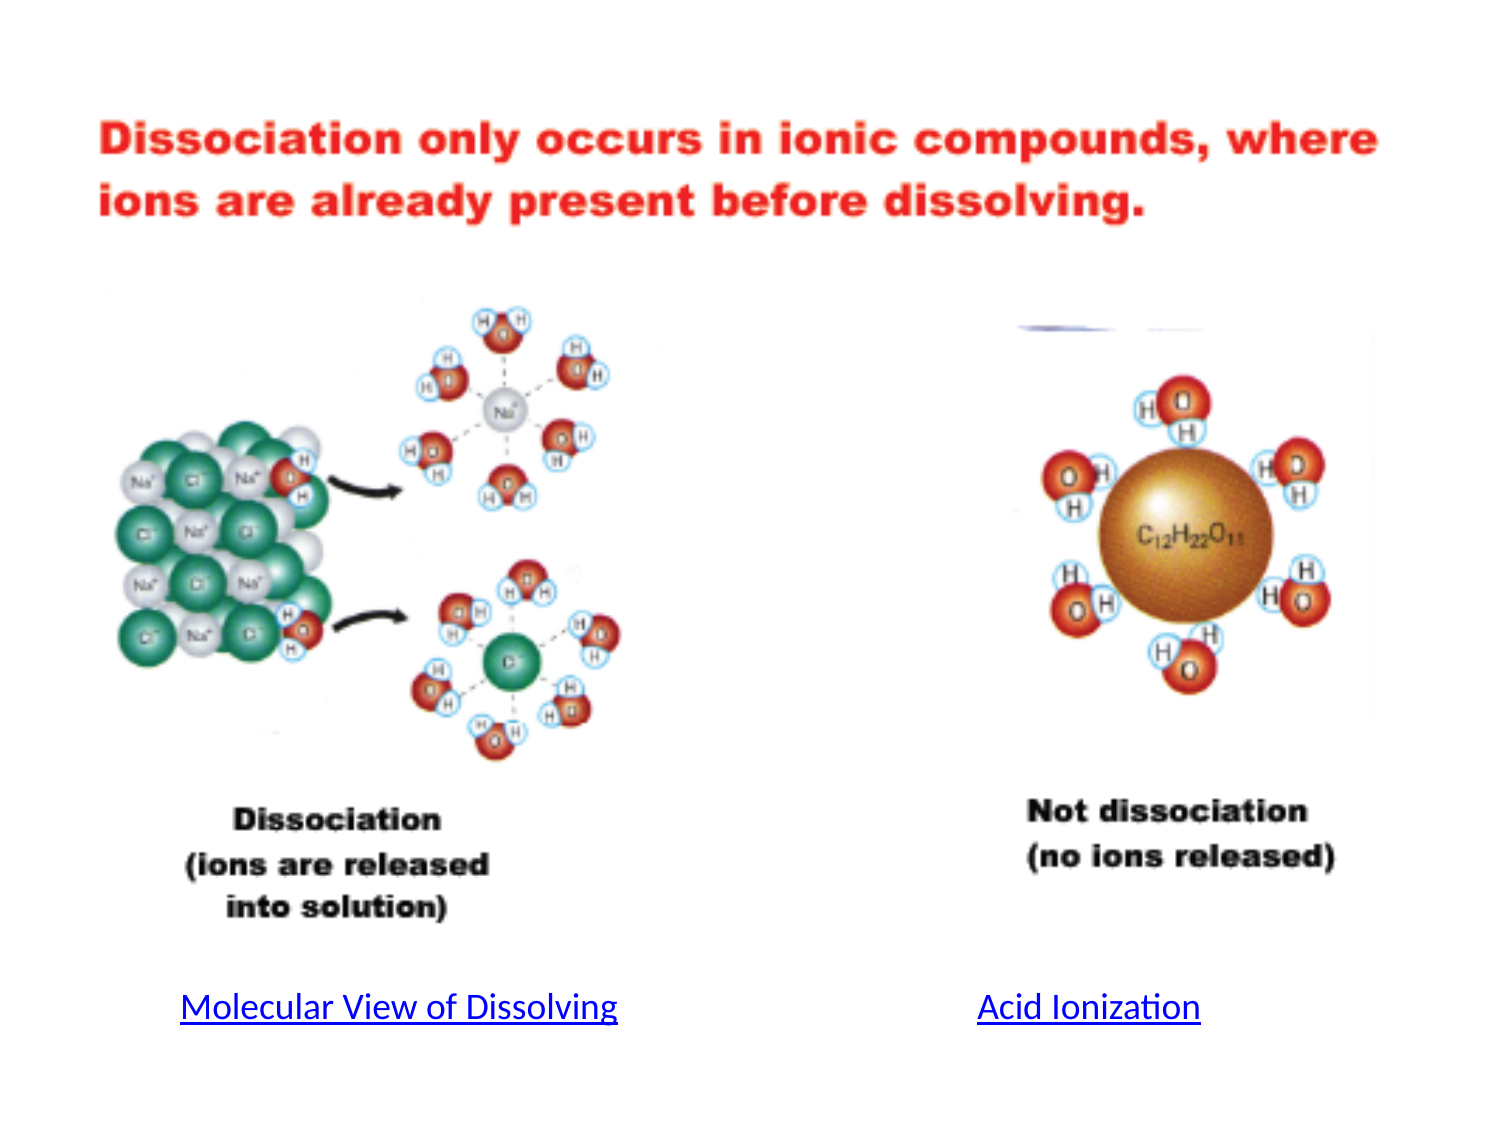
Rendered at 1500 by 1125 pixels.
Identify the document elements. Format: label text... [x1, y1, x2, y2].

text_box Molecular View of Dissolving [165, 974, 634, 1035]
picture [62, 87, 1451, 938]
text_box Acid Ionization [962, 974, 1225, 1035]
